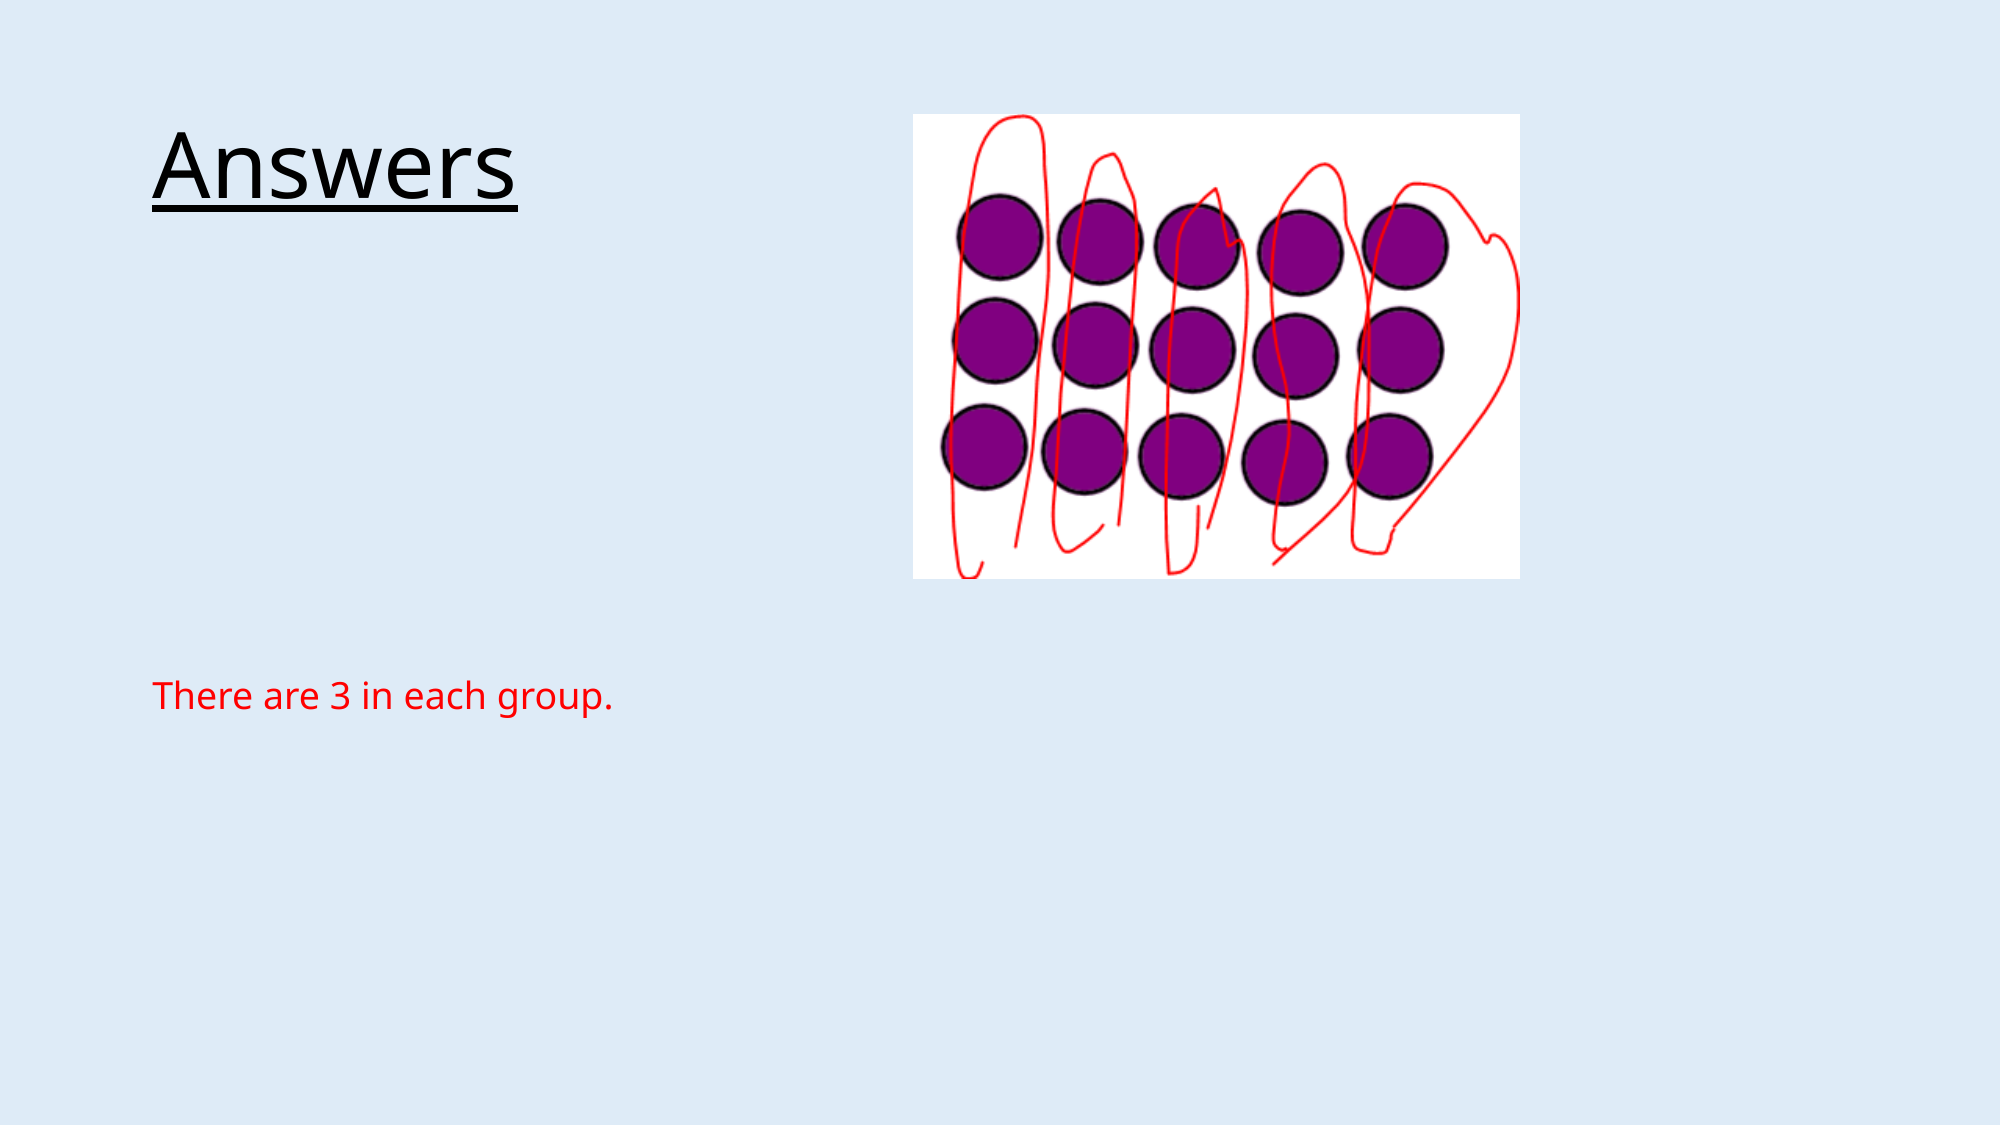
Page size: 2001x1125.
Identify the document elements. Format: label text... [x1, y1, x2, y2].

title Answers [137, 59, 1863, 278]
text_box There are 3 in each group. [137, 664, 1768, 724]
picture [913, 114, 1520, 579]
